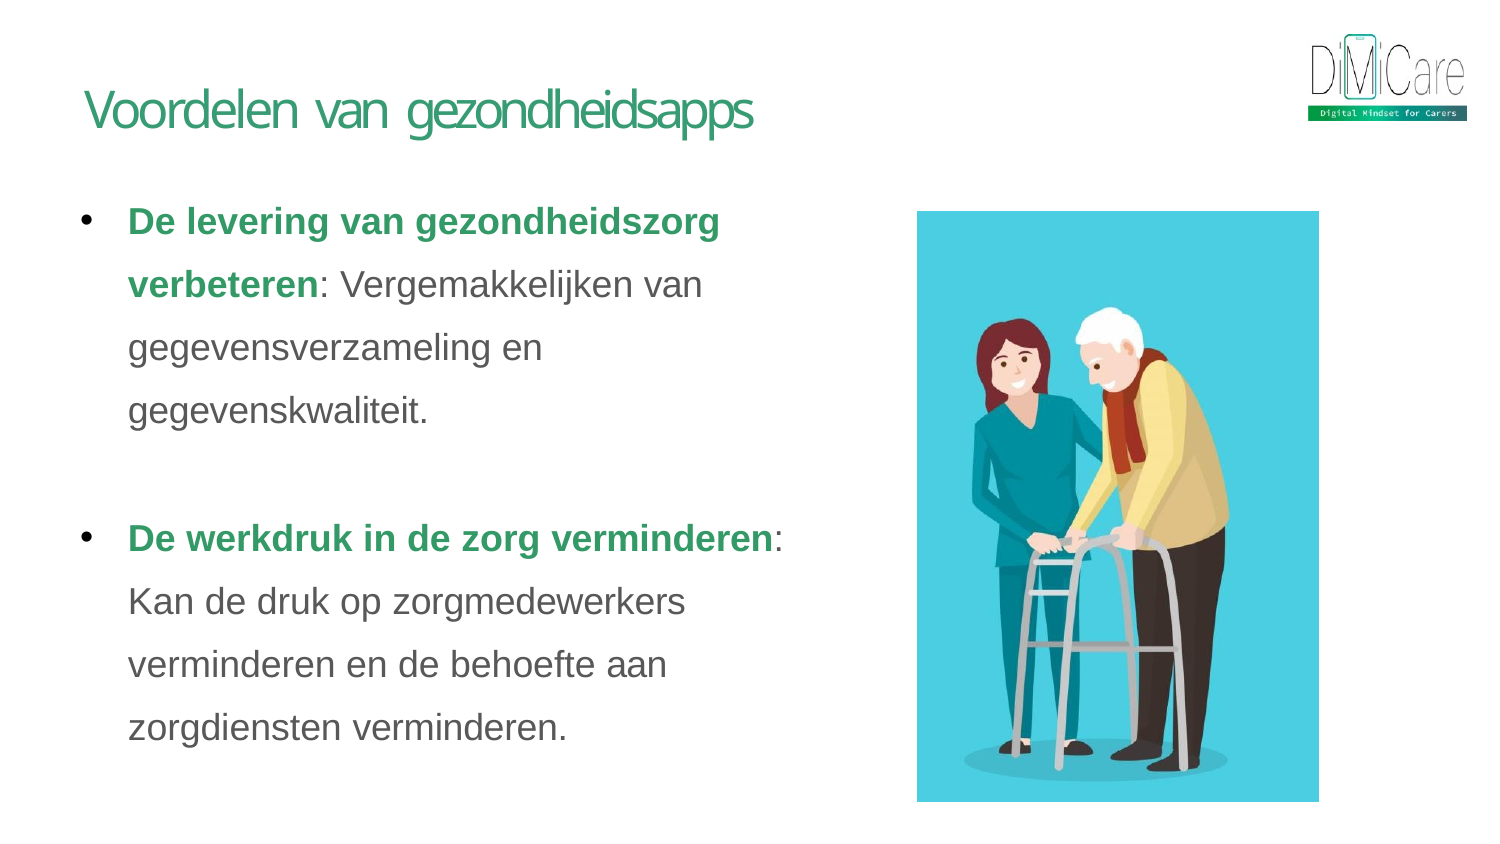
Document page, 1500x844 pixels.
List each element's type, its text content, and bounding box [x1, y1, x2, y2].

title Voordelen van gezondheidsapps [82, 33, 1418, 218]
text_box De levering van gezondheidszorg verbeteren: Vergemakkelijken van gegevensverzameling en gegevenskwaliteit. De werkdruk in de zorg verminderen: Kan de druk op zorgmedewerkers verminderen en de behoefte aan zorgdiensten verminderen. [77, 177, 788, 748]
picture [917, 211, 1319, 802]
picture [1308, 33, 1468, 121]
